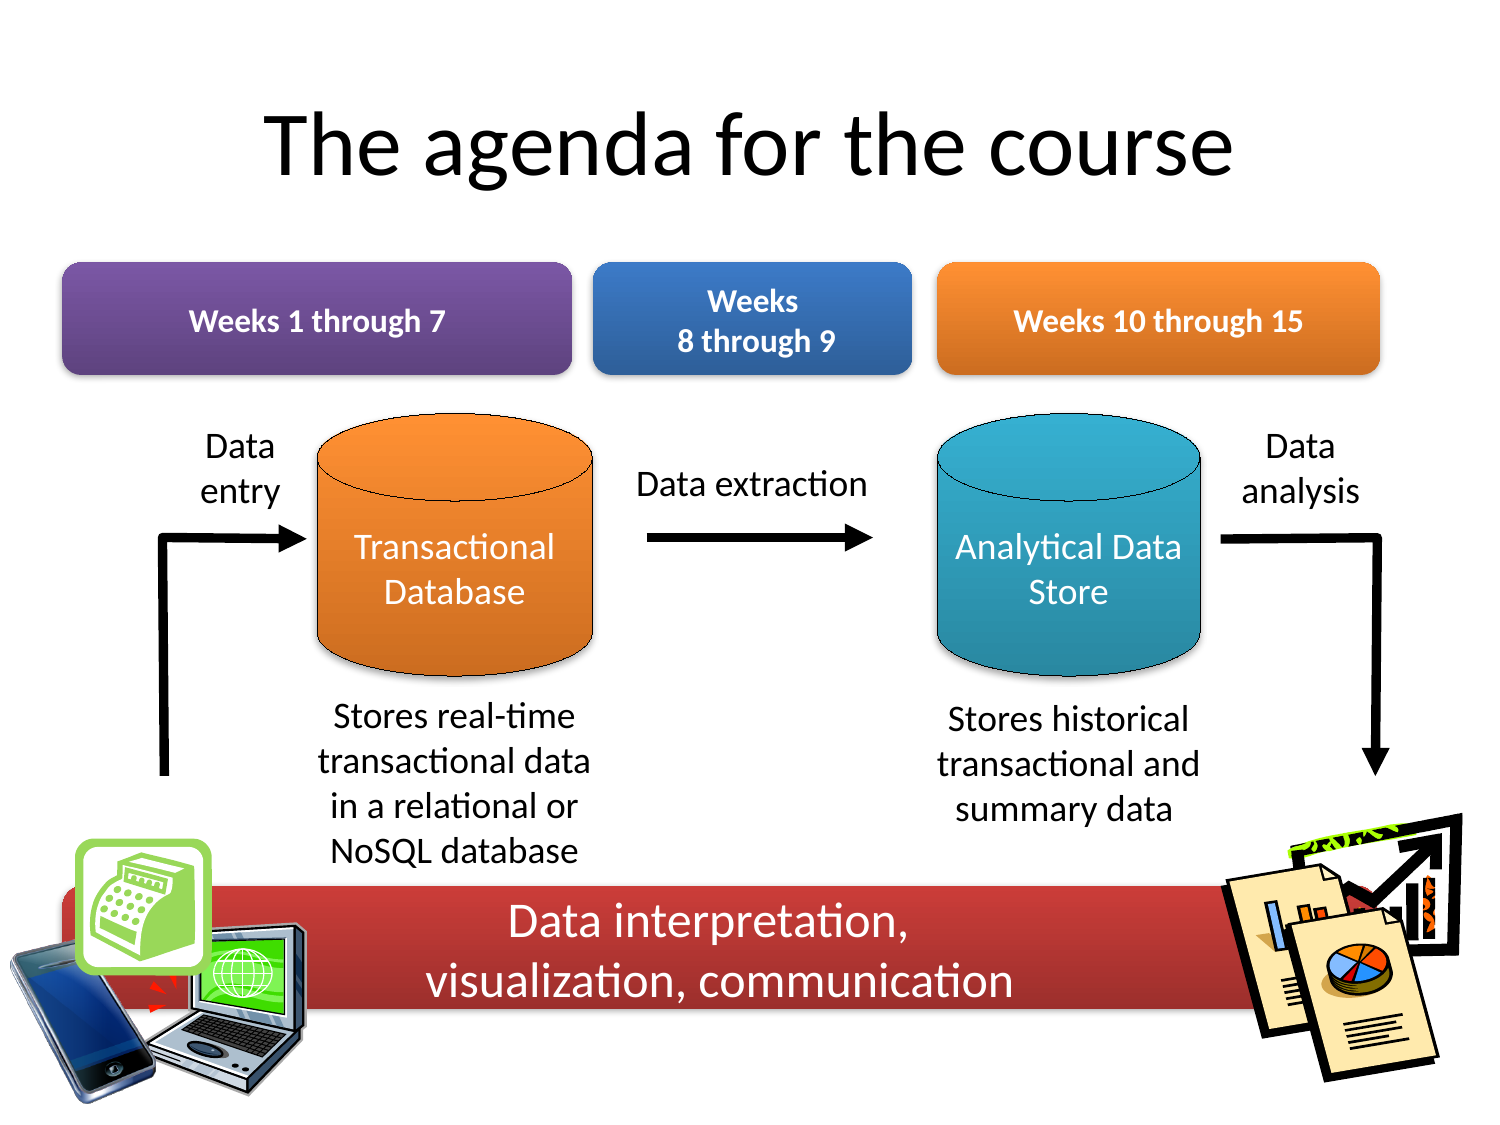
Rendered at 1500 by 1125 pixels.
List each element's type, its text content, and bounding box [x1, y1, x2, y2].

text_box Weeks 10 through 15 [937, 262, 1381, 376]
text_box Weeks 1 through 7 [62, 262, 573, 376]
text_box Data interpretation, visualization, communication [216, 885, 1215, 1010]
text_box Analytical Data Store [937, 413, 1201, 677]
text_box [160, 532, 307, 776]
text_box Weeks 8 through 9 [593, 262, 913, 376]
title The agenda for the course [75, 45, 1425, 233]
text_box [1220, 535, 1382, 777]
text_box Stores historical transactional and summary data [904, 686, 1234, 837]
text_box Data extraction [592, 451, 913, 512]
picture [0, 838, 308, 1113]
text_box Stores real-time transactional data in a relational or NoSQL database [292, 684, 618, 879]
text_box Data analysis [1188, 413, 1413, 519]
text_box Transactional Database [317, 413, 593, 677]
picture [1220, 812, 1463, 1083]
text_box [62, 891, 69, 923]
text_box Data entry [159, 413, 322, 519]
